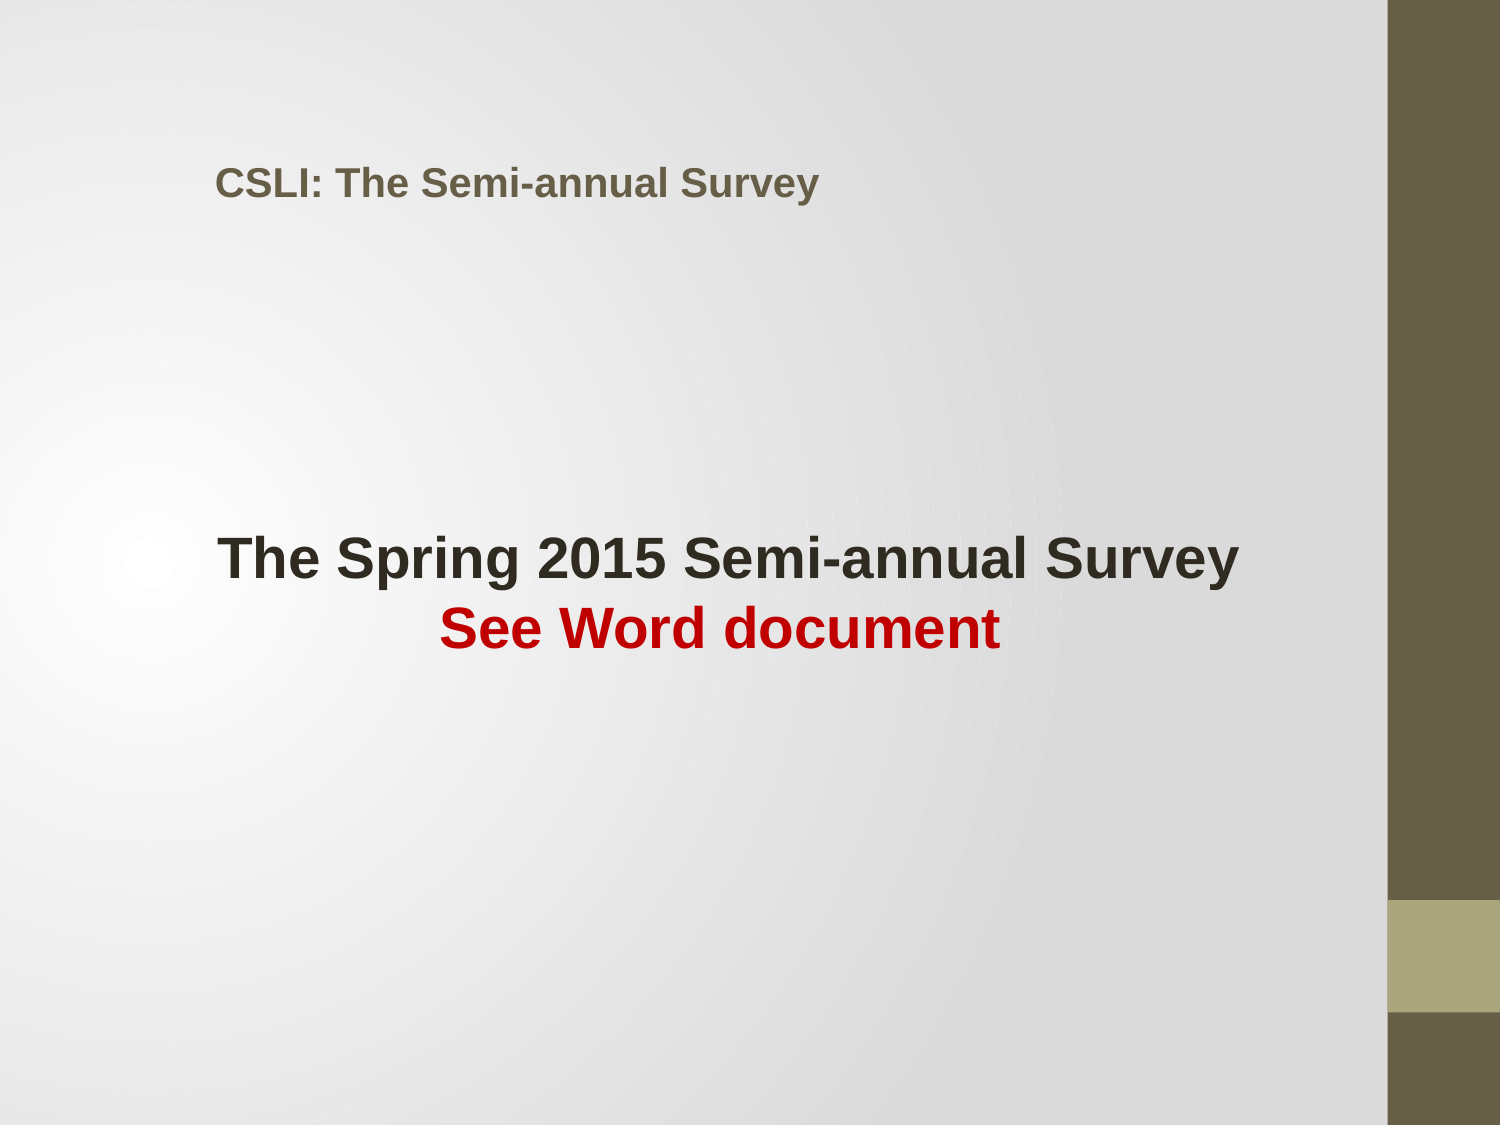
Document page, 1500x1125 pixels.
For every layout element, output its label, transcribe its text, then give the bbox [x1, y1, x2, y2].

text_box The Spring 2015 Semi-annual Survey See Word document [113, 512, 1329, 668]
text_box CSLI: The Semi-annual Survey [200, 149, 988, 218]
